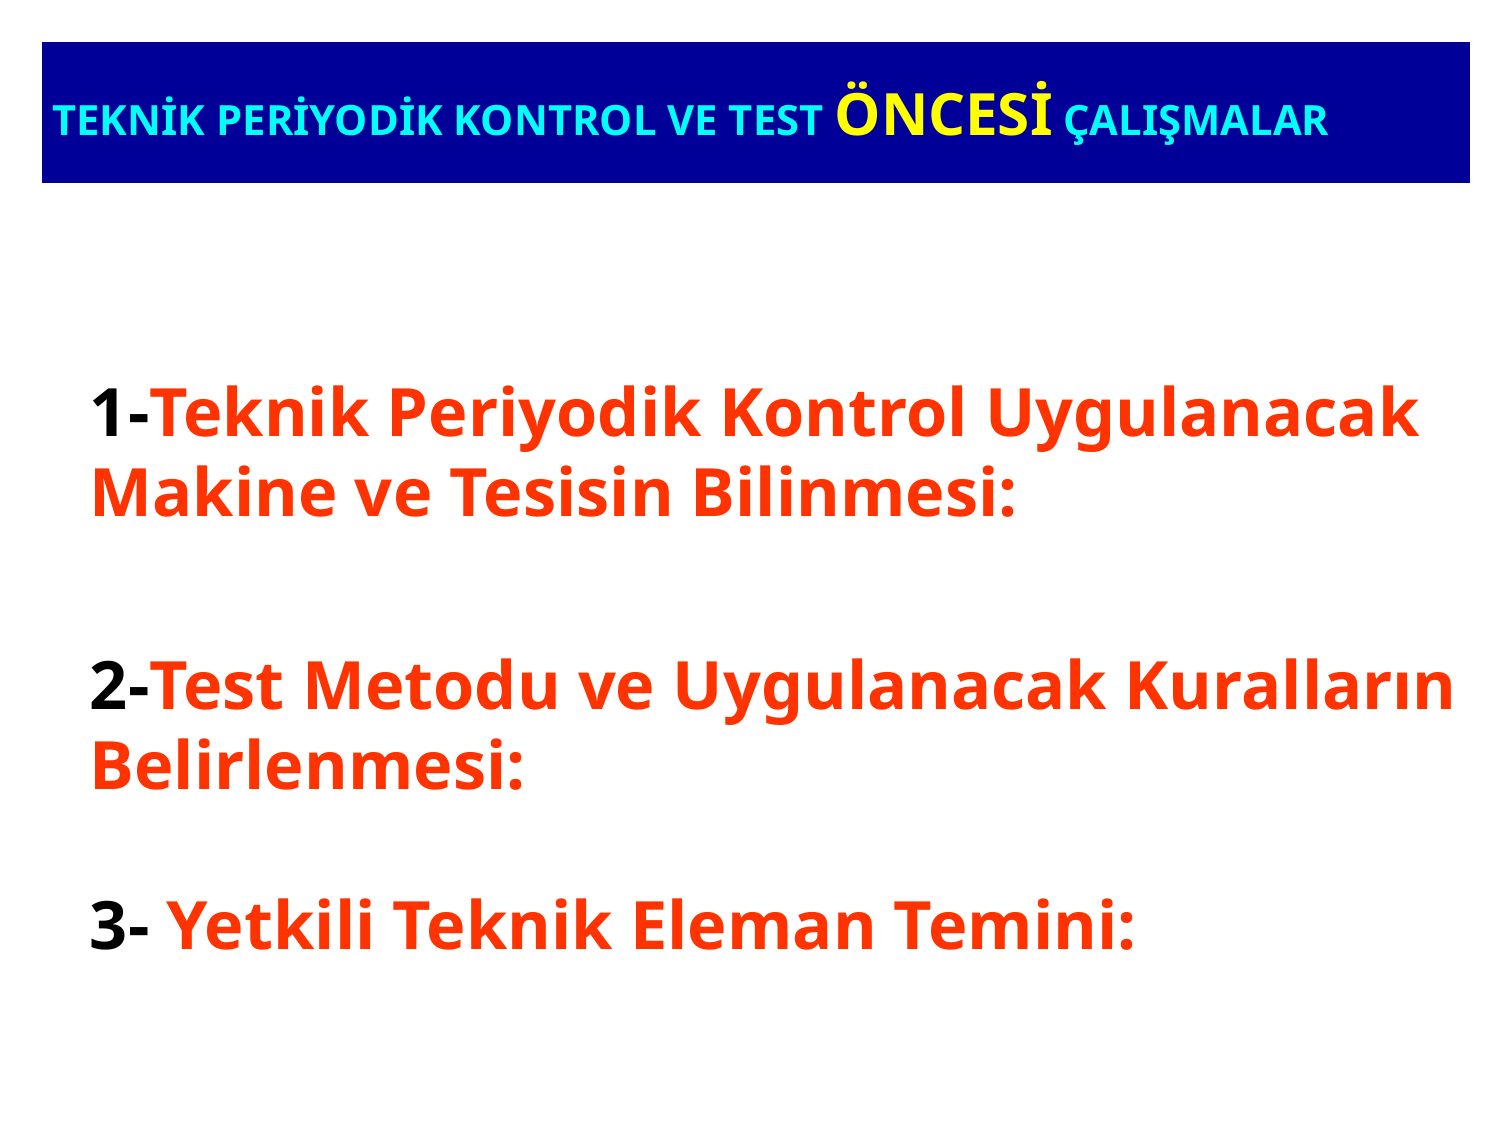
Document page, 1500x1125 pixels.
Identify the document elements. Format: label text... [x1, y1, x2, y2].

text_box TEKNİK PERİYODİK KONTROL VE TEST ÖNCESİ ÇALIŞMALAR [37, 37, 1475, 188]
text_box 1-Teknik Periyodik Kontrol Uygulanacak Makine ve Tesisin Bilinmesi: 2-Test Metodu ve Uygulanacak Kuralların Belirlenmesi: 3- Yetkili Teknik Eleman Temini: [74, 362, 1500, 971]
